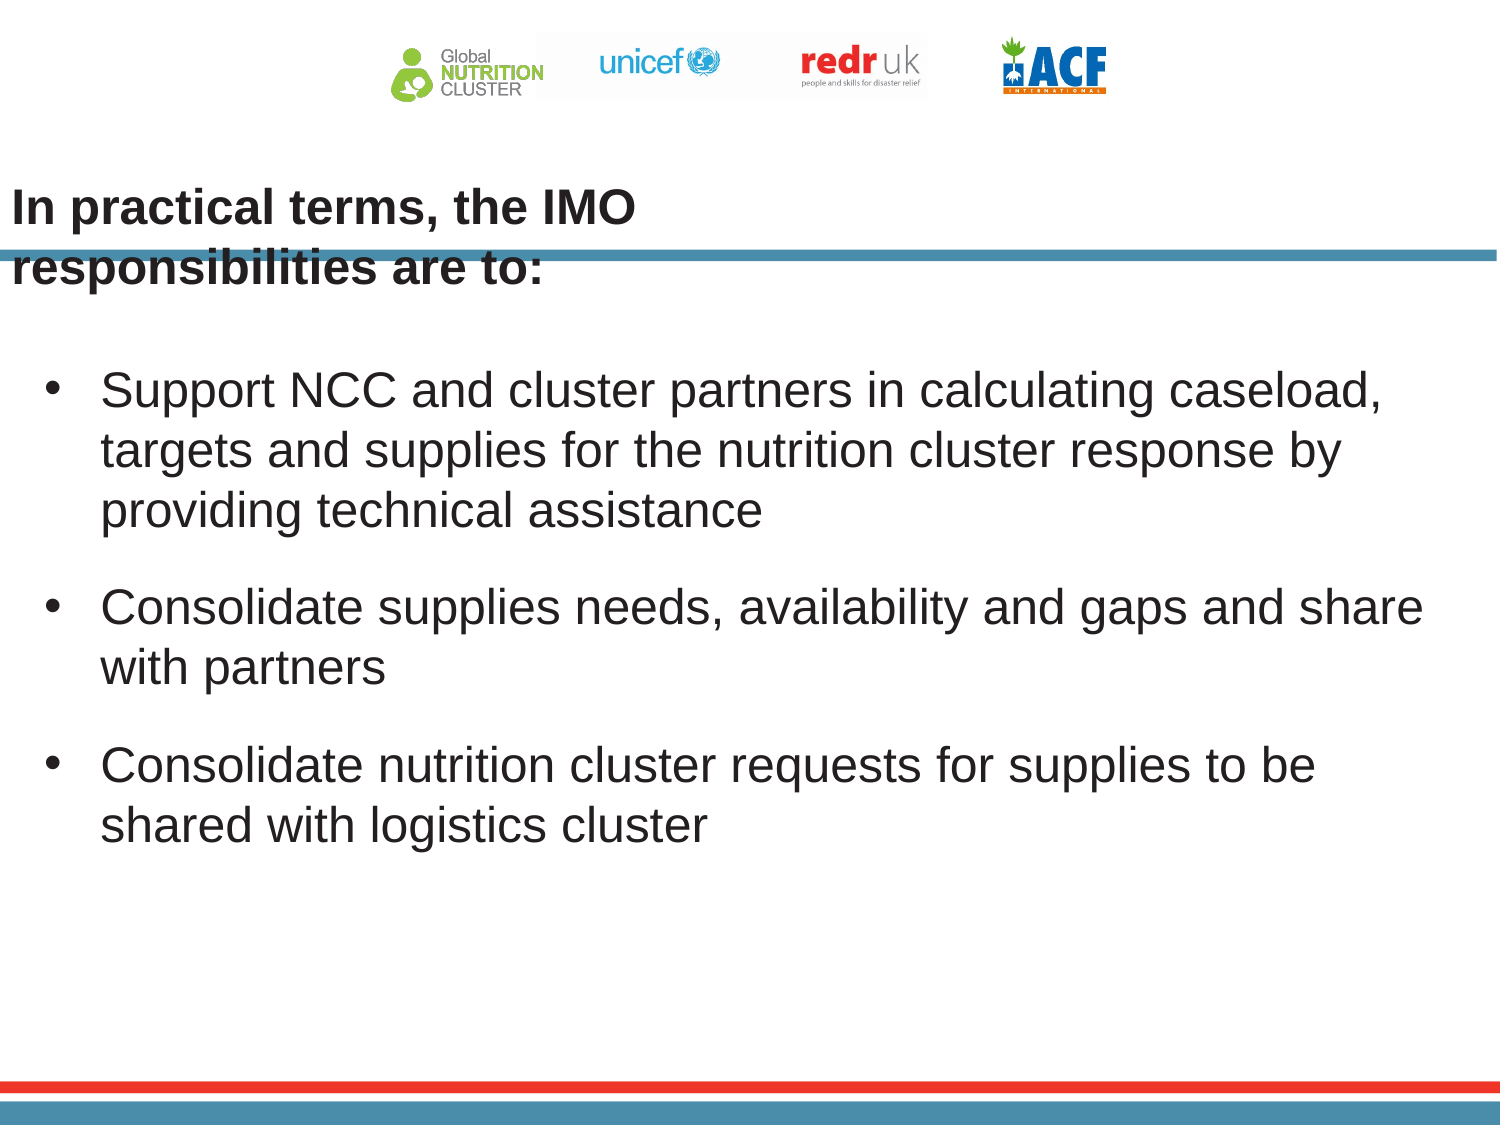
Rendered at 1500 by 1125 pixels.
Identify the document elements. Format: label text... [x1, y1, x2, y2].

title In practical terms, the IMO responsibilities are to: [0, 166, 1012, 263]
text_box Support NCC and cluster partners in calculating caseload, targets and supplies for the nutrition cluster response by providing technical assistance Consolidate supplies needs, availability and gaps and share with partners Consolidate nutrition cluster requests for supplies to be shared with logistics cluster [29, 349, 1471, 1059]
picture [998, 30, 1109, 100]
picture [391, 32, 927, 102]
